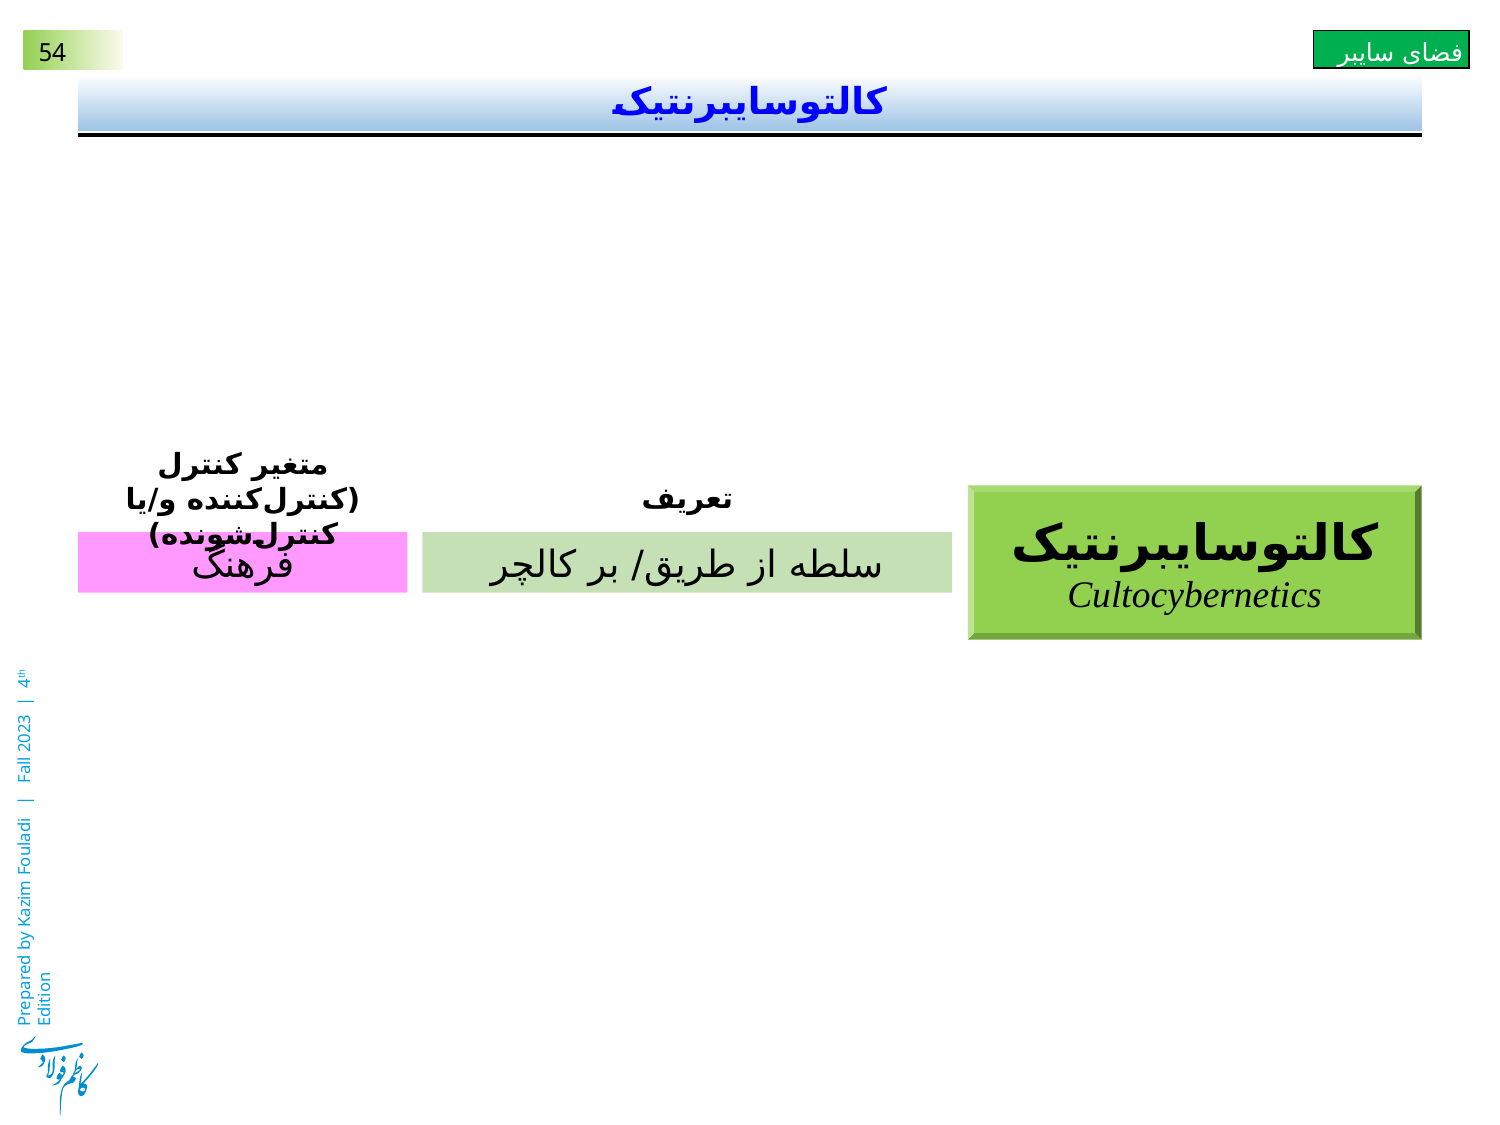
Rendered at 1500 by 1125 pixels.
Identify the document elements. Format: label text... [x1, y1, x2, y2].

text_box سلطه از طریق/ بر کالچر [422, 532, 953, 593]
title کالتوسایبرنتیک [78, 75, 1422, 131]
list [970, 486, 1420, 491]
text_box تعریف [422, 437, 953, 522]
text_box کالتوسایبرنتیک Cultocybernetics [967, 485, 1422, 640]
text_box متغیر کنترل (کنترل‌کننده و/یا کنترل‌شونده) [78, 437, 408, 522]
text_box فرهنگ [78, 532, 408, 593]
